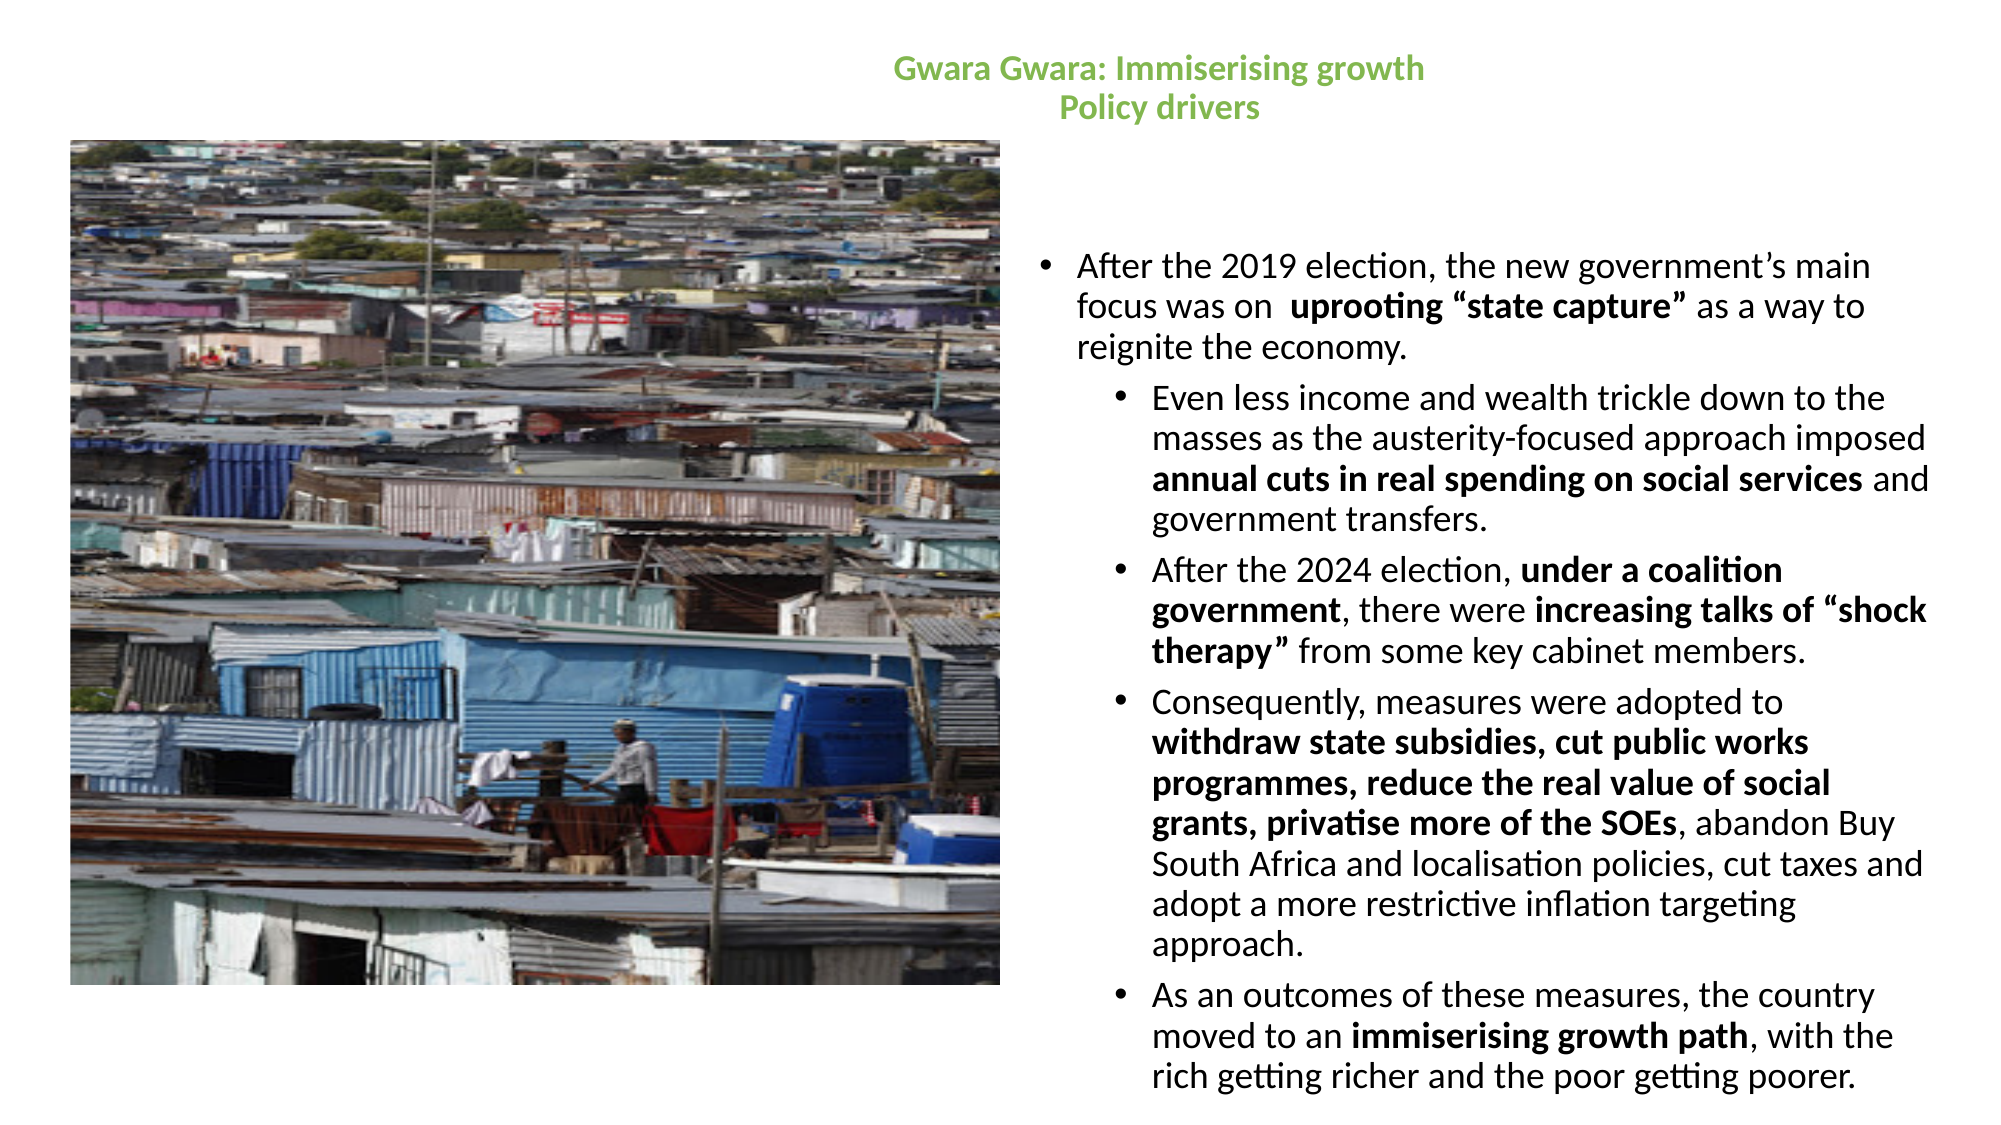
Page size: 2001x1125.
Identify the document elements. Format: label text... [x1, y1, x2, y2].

list After the 2019 election, the new government’s main focus was on uprooting “state capture” as a way to reignite the economy. Even less income and wealth trickle down to the masses as the austerity-focused approach imposed annual cuts in real spending on social services and government transfers. After the 2024 election, under a coalition government, there were increasing talks of “shock therapy” from some key cabinet members. Consequently, measures were adopted to withdraw state subsidies, cut public works programmes, reduce the real value of social grants, privatise more of the SOEs, abandon Buy South Africa and localisation policies, cut taxes and adopt a more restrictive inflation targeting approach. As an outcomes of these measures, the country moved to an immiserising growth path, with the rich getting richer and the poor getting poorer. [1024, 172, 1954, 852]
picture [70, 140, 1000, 985]
title Gwara Gwara: Immiserising growth Policy drivers [341, 39, 1979, 219]
